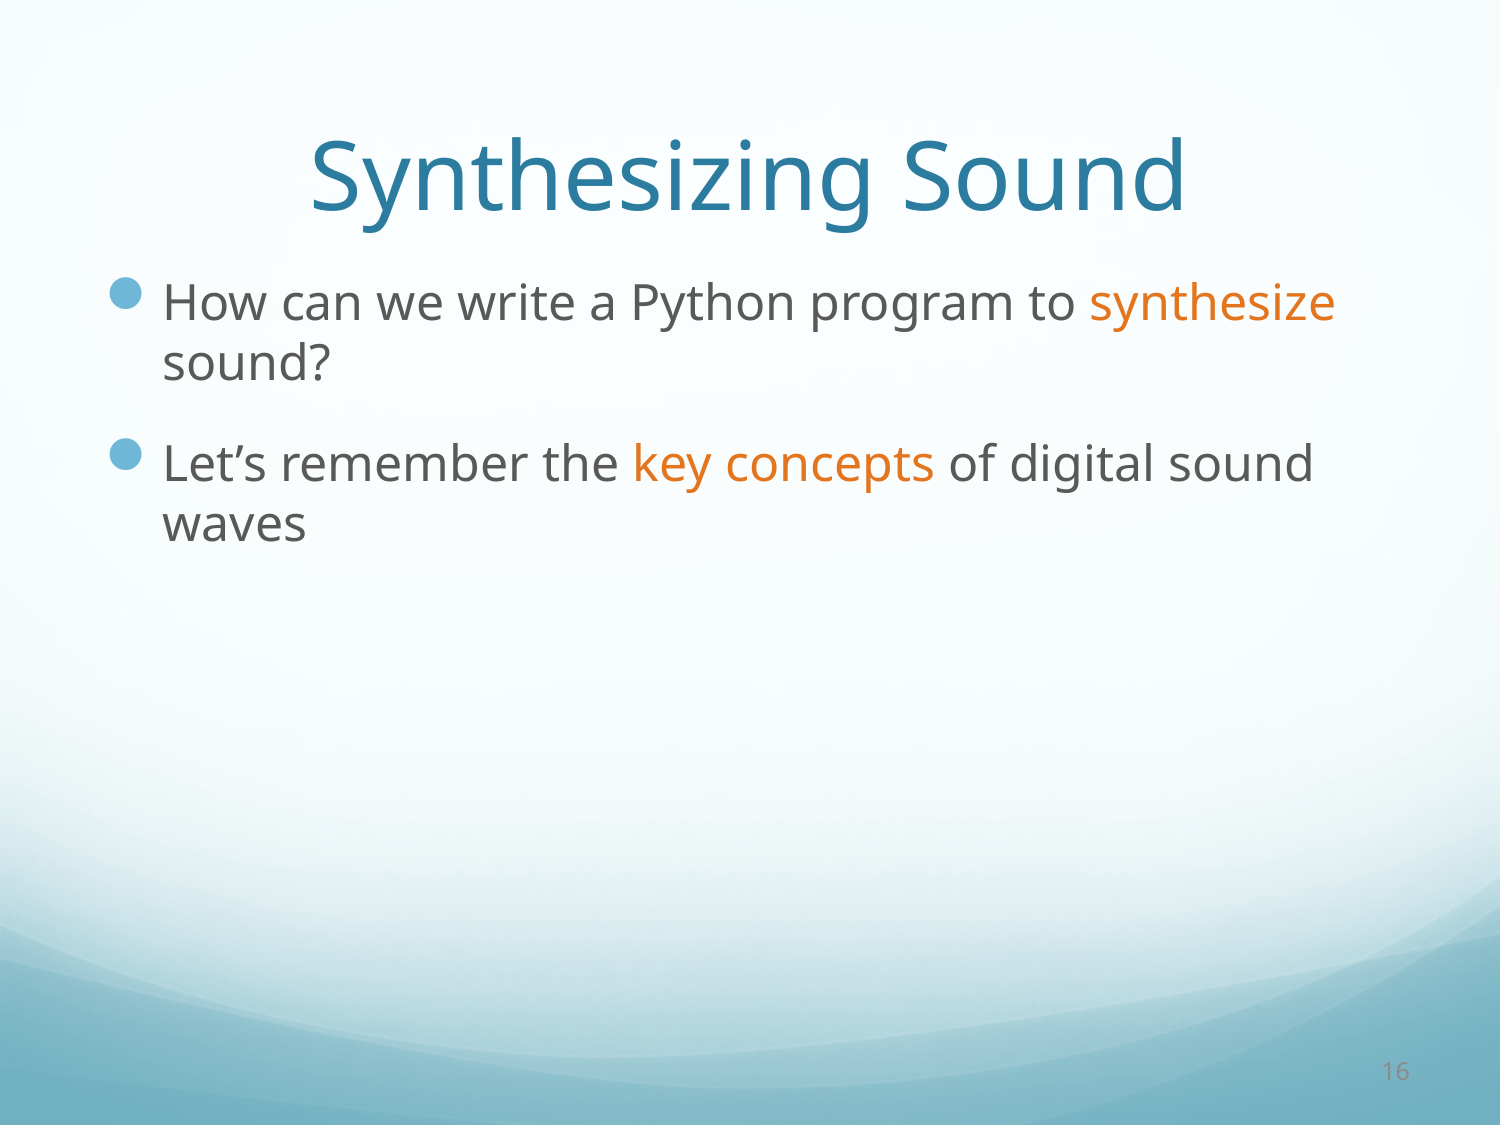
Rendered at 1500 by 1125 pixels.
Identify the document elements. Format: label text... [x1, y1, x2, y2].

title Synthesizing Sound [90, 17, 1410, 237]
list How can we write a Python program to synthesize sound? Let’s remember the key concepts of digital sound waves [90, 262, 1410, 975]
slide_number 16 [1074, 1042, 1425, 1103]
